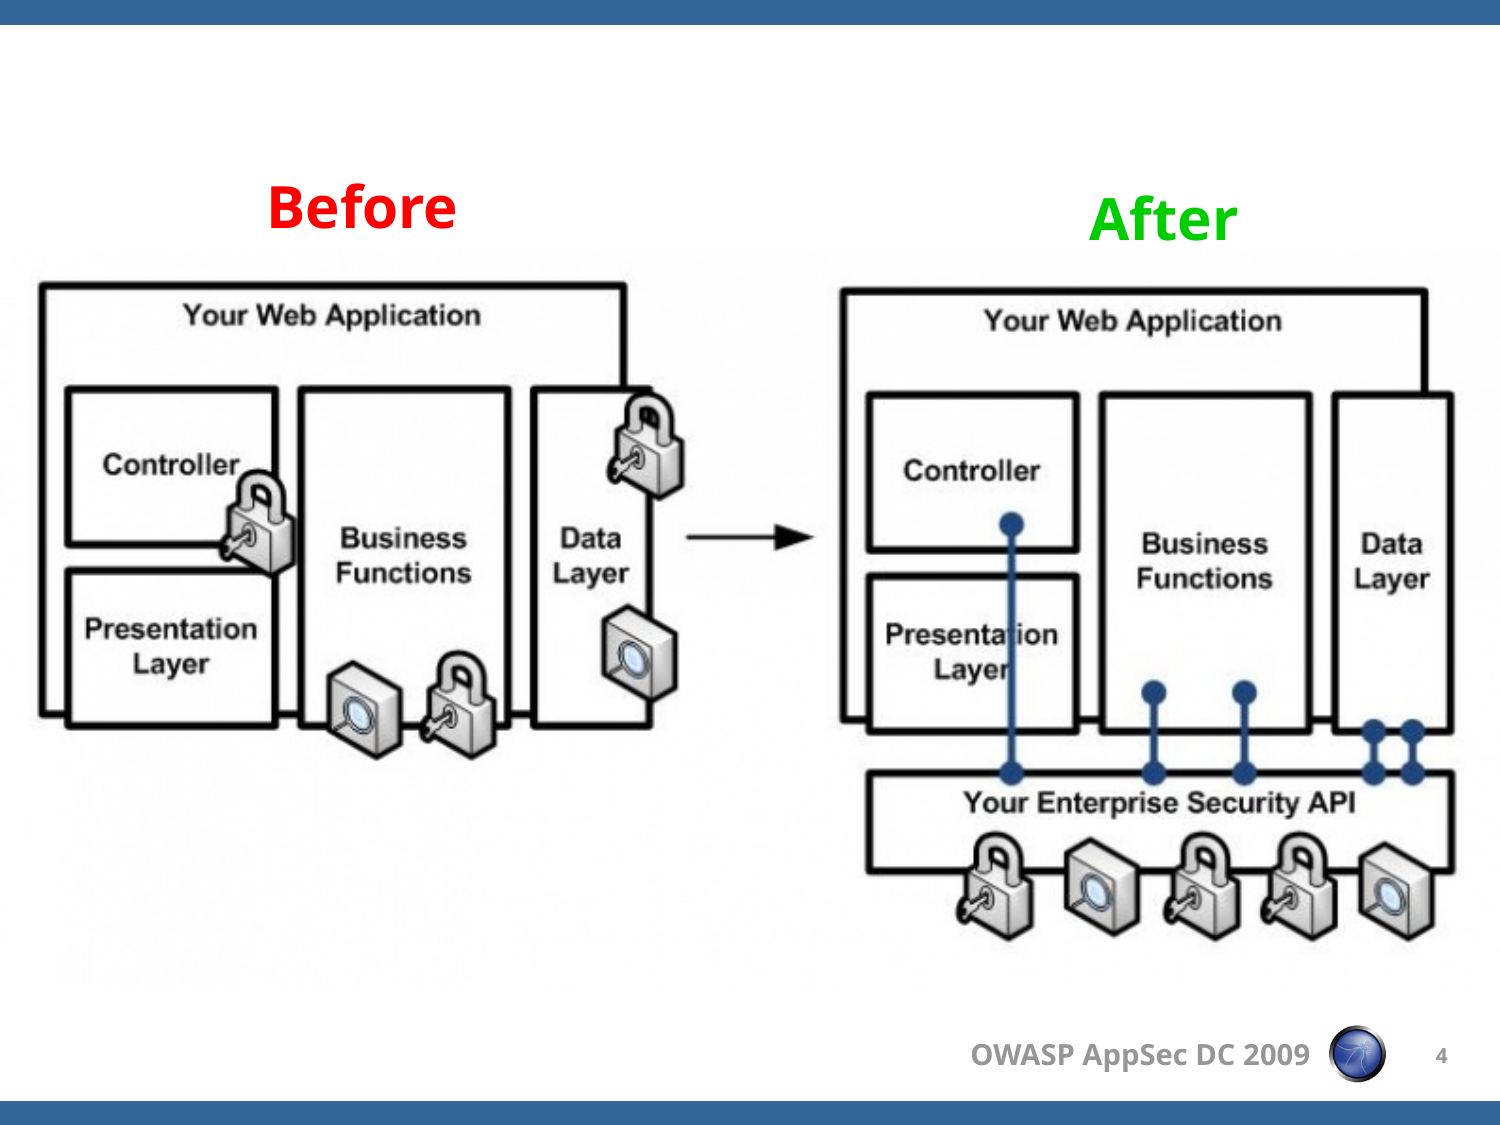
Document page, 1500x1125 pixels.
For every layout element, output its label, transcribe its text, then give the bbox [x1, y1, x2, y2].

picture [1325, 1024, 1388, 1083]
text_box After [1074, 174, 1254, 248]
picture [0, 249, 1500, 988]
slide_number 4 [1408, 1034, 1476, 1073]
text_box Before [251, 162, 474, 248]
